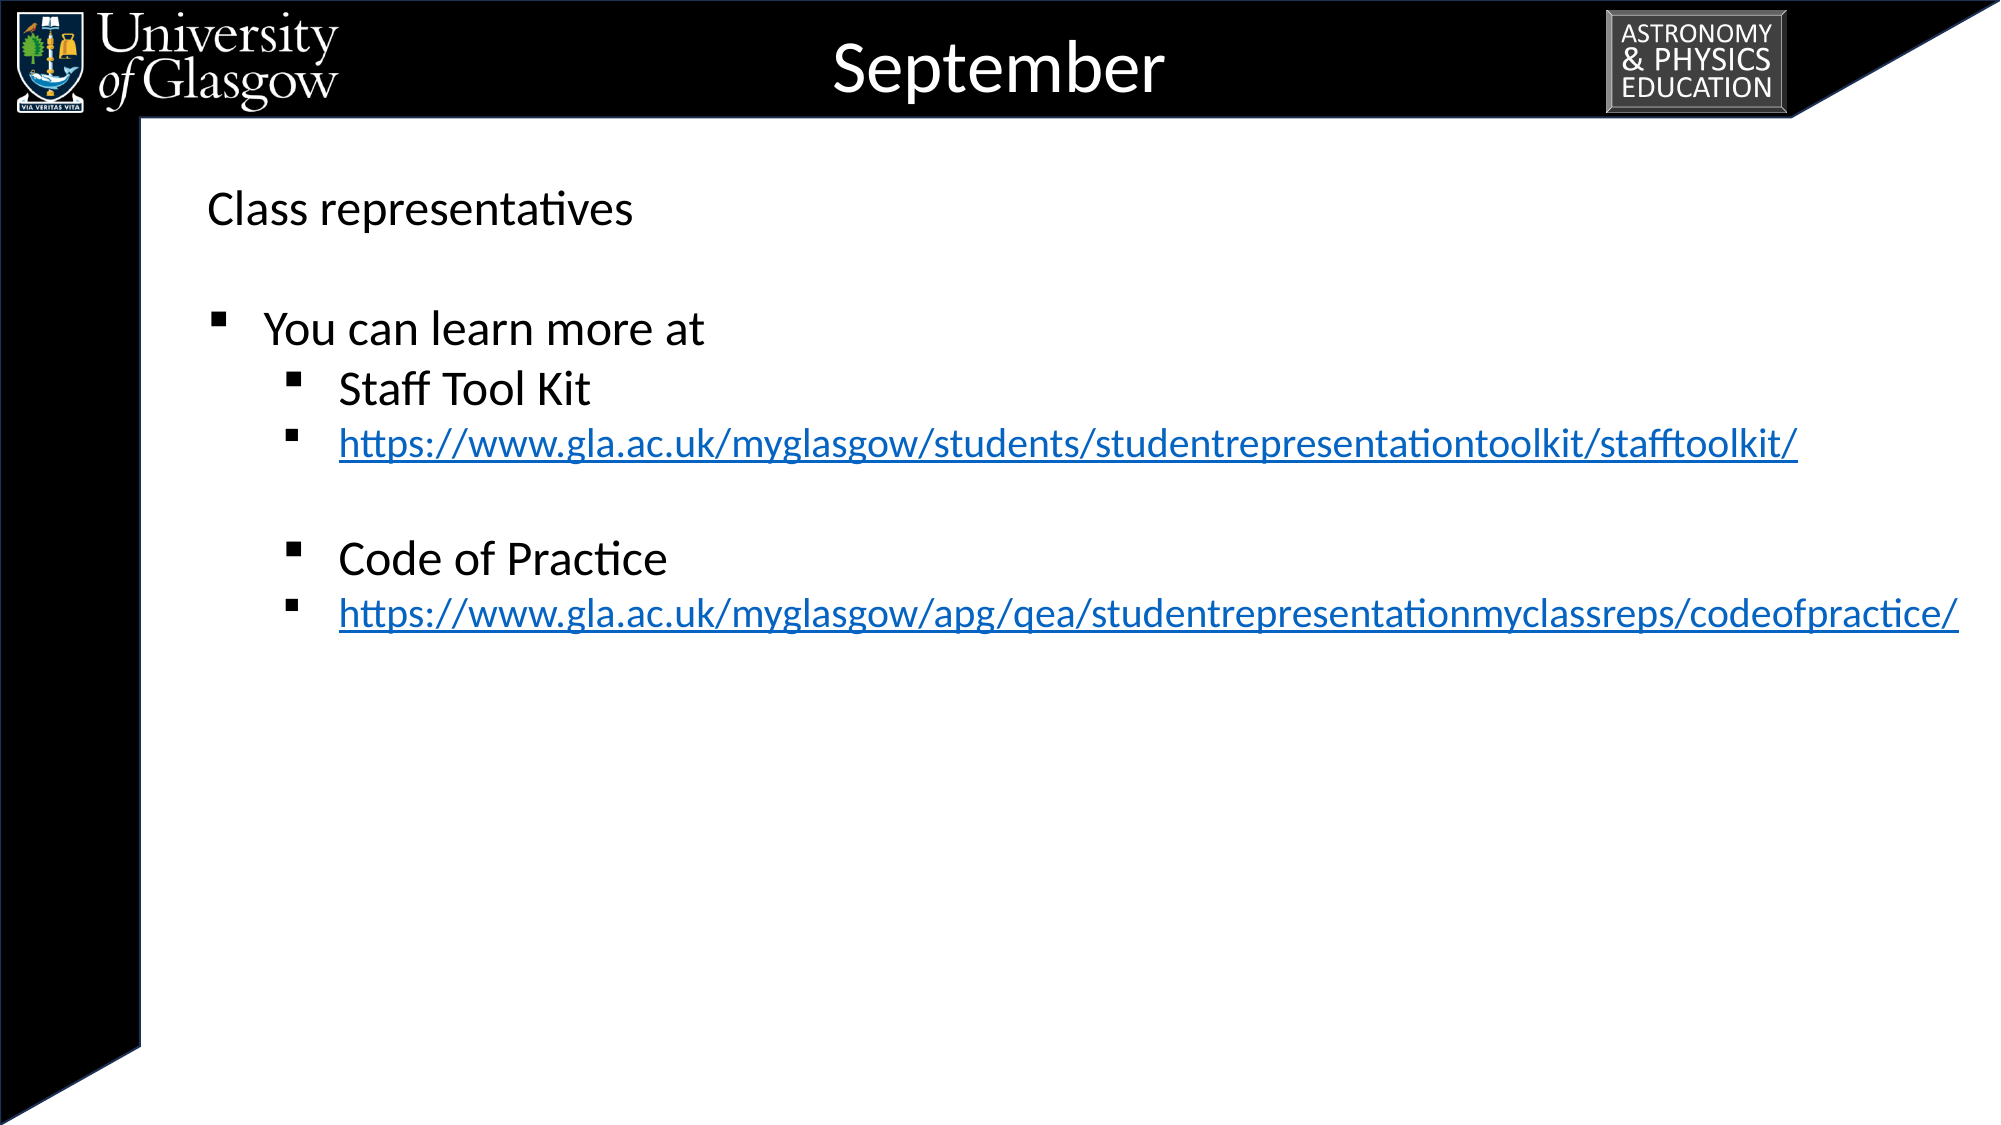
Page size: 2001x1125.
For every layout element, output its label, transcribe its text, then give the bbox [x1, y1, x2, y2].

text_box [0, 0, 2000, 1125]
text_box Class representatives You can learn more at Staff Tool Kit https://www.gla.ac.uk/myglasgow/students/studentrepresentationtoolkit/stafftoolkit/ Code of Practice https://www.gla.ac.uk/myglasgow/apg/qea/studentrepresentationmyclassreps/codeofpractice/ [192, 168, 1985, 703]
picture [1606, 10, 1787, 113]
picture [16, 10, 340, 113]
text_box September [817, 10, 1183, 115]
